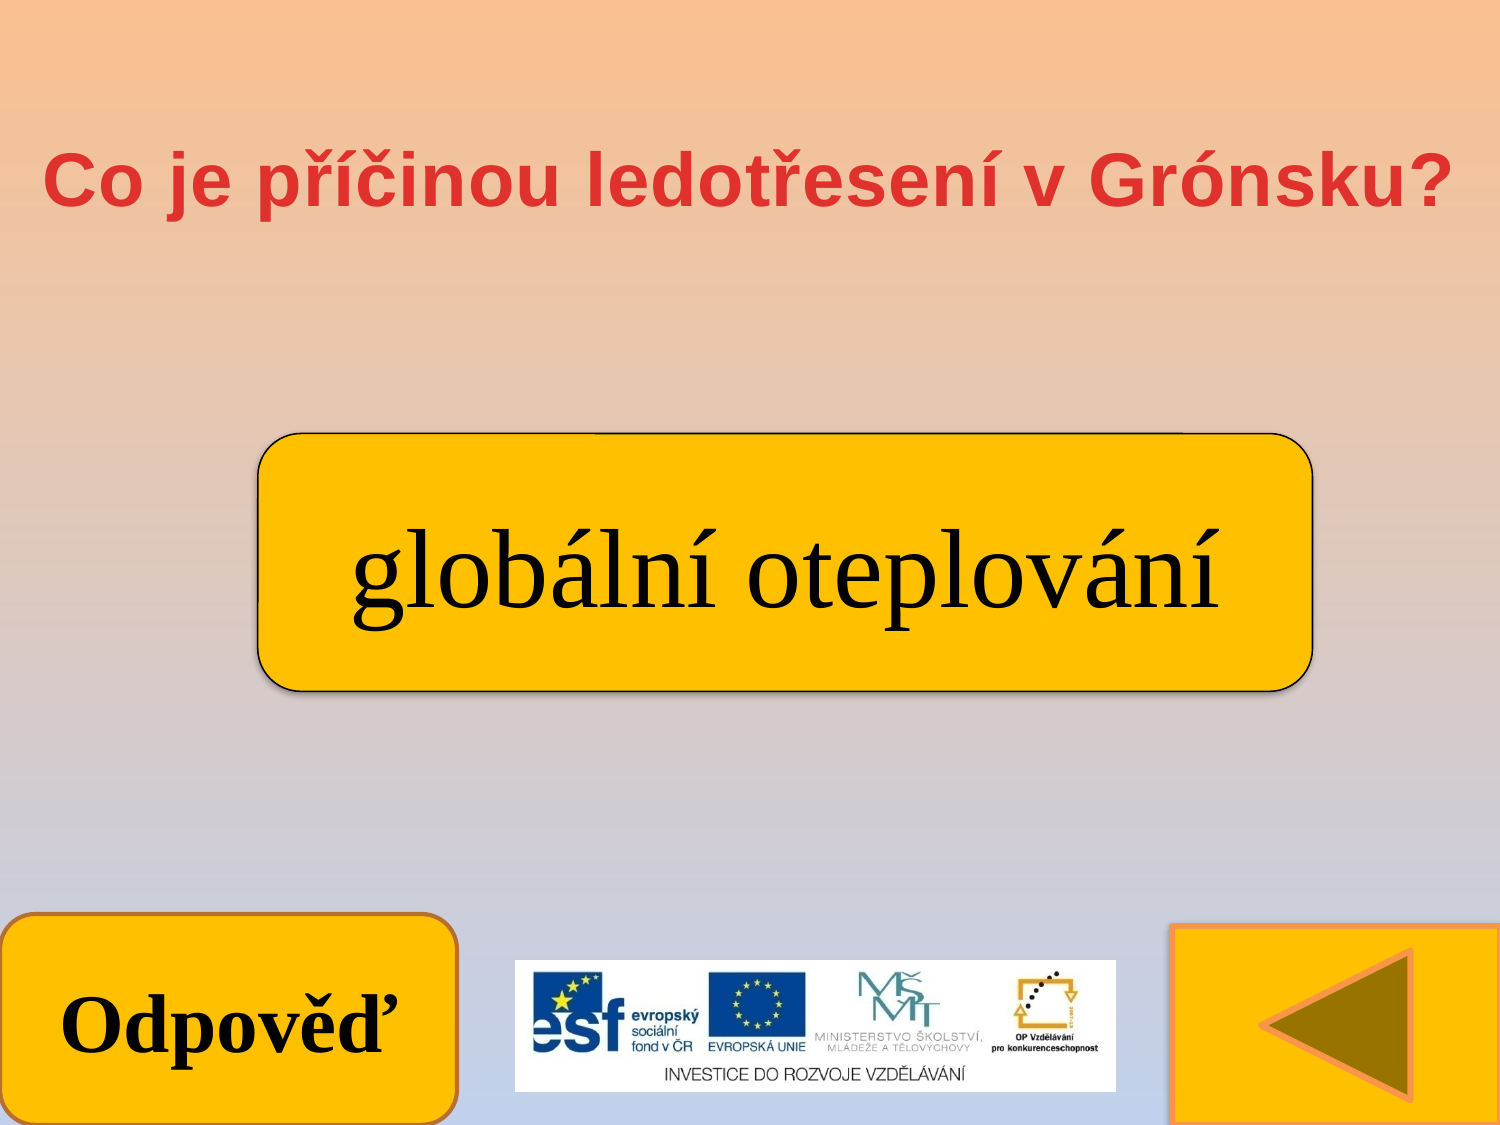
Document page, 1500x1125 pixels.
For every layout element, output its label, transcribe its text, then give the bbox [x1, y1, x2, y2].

text_box [1169, 923, 1500, 1125]
title Co je příčinou ledotřesení v Grónsku? [0, 82, 1500, 270]
text_box globální oteplování [256, 432, 1314, 693]
picture [515, 960, 1116, 1092]
text_box Odpověď [0, 911, 460, 1125]
